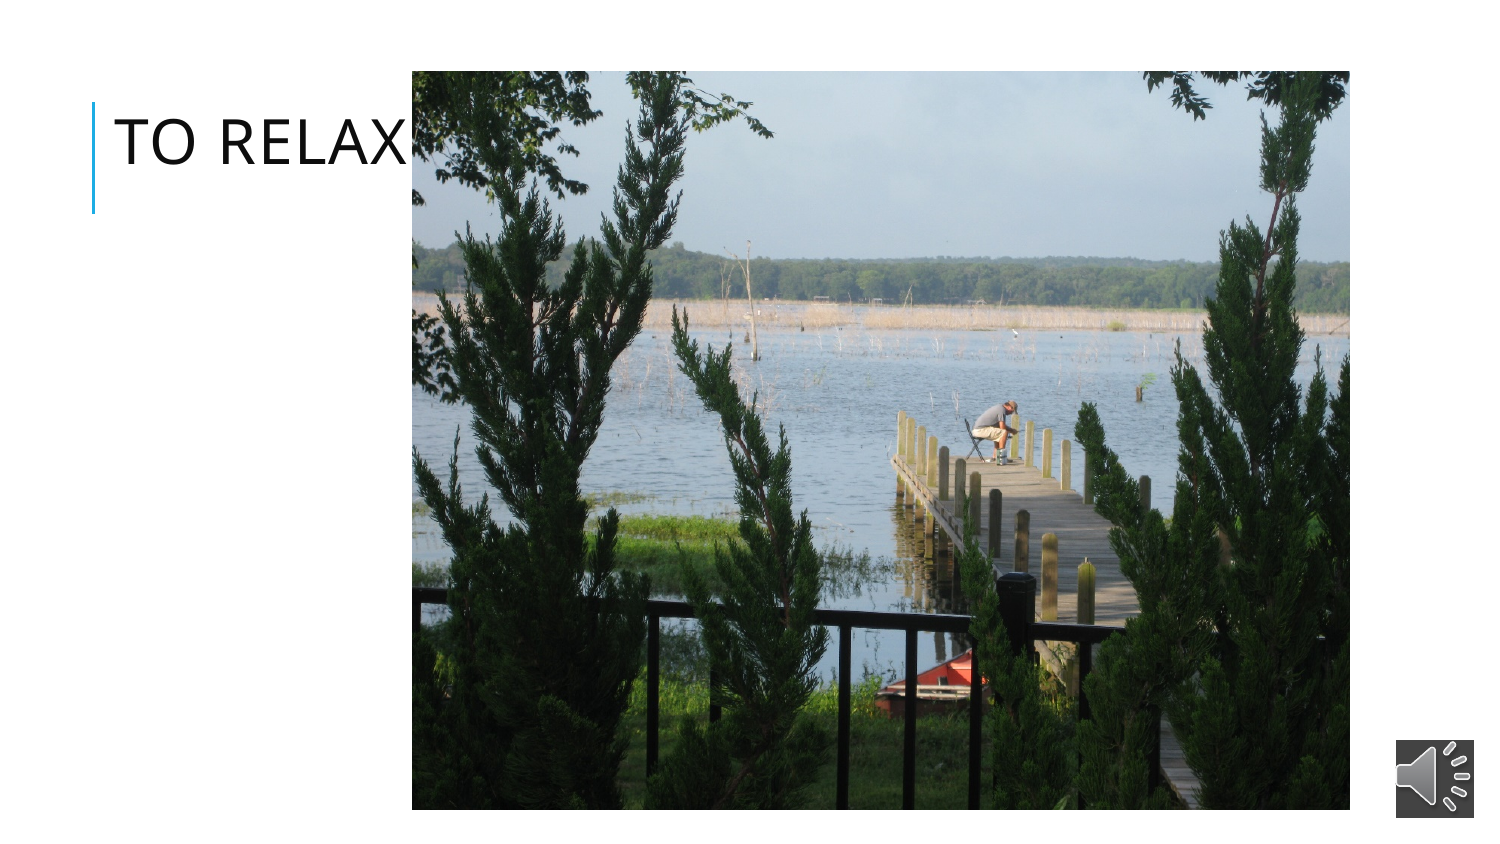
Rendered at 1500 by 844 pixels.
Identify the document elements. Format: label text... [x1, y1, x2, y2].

title To relax [99, 12, 1425, 185]
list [412, 71, 1351, 810]
picture [1394, 738, 1476, 819]
